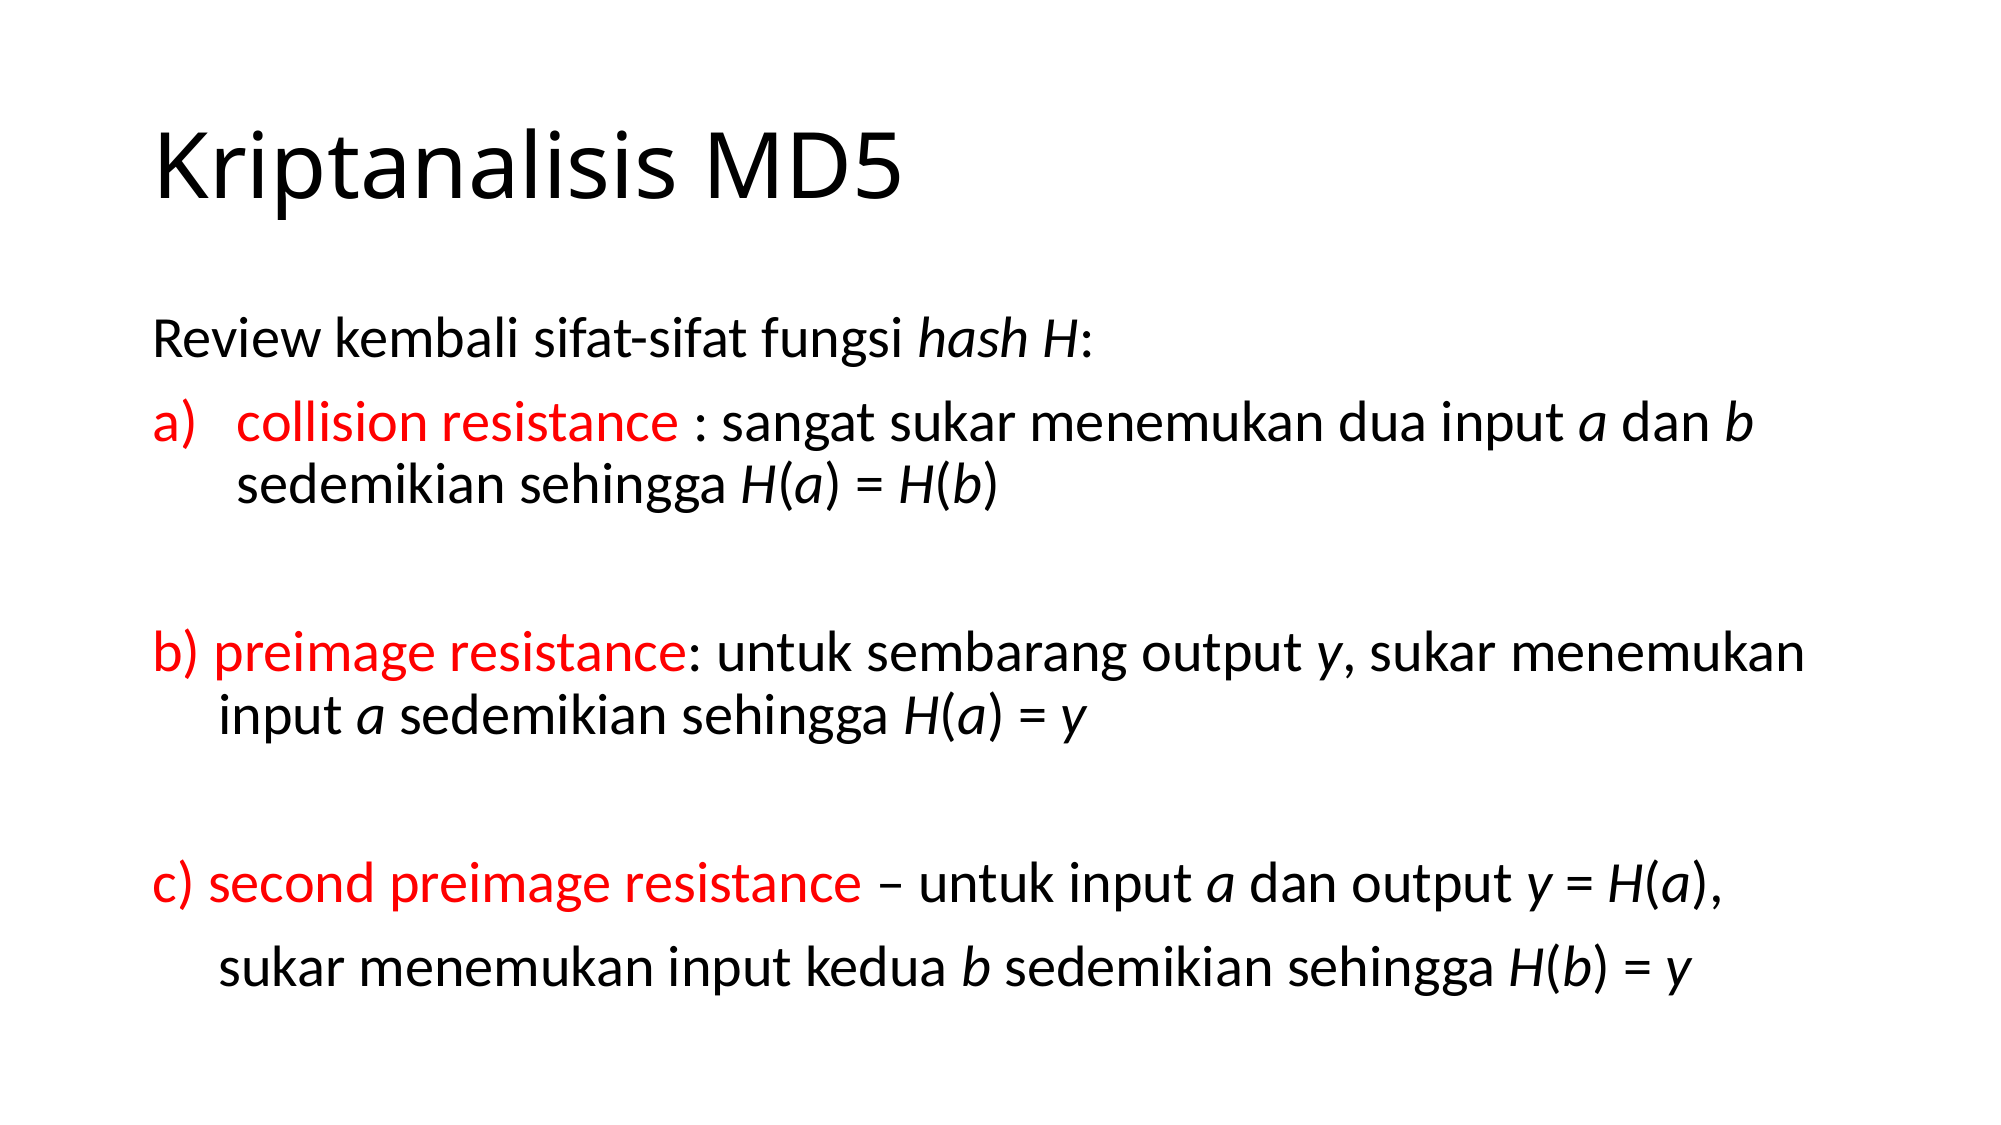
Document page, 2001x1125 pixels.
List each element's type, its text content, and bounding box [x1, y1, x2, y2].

list Review kembali sifat-sifat fungsi hash H: collision resistance : sangat sukar menemukan dua input a dan b sedemikian sehingga H(a) = H(b) b) preimage resistance: untuk sembarang output y, sukar menemukan input a sedemikian sehingga H(a) = y c) second preimage resistance – untuk input a dan output y = H(a), sukar menemukan input kedua b sedemikian sehingga H(b) = y [137, 299, 1863, 1014]
title Kriptanalisis MD5 [137, 59, 1863, 278]
